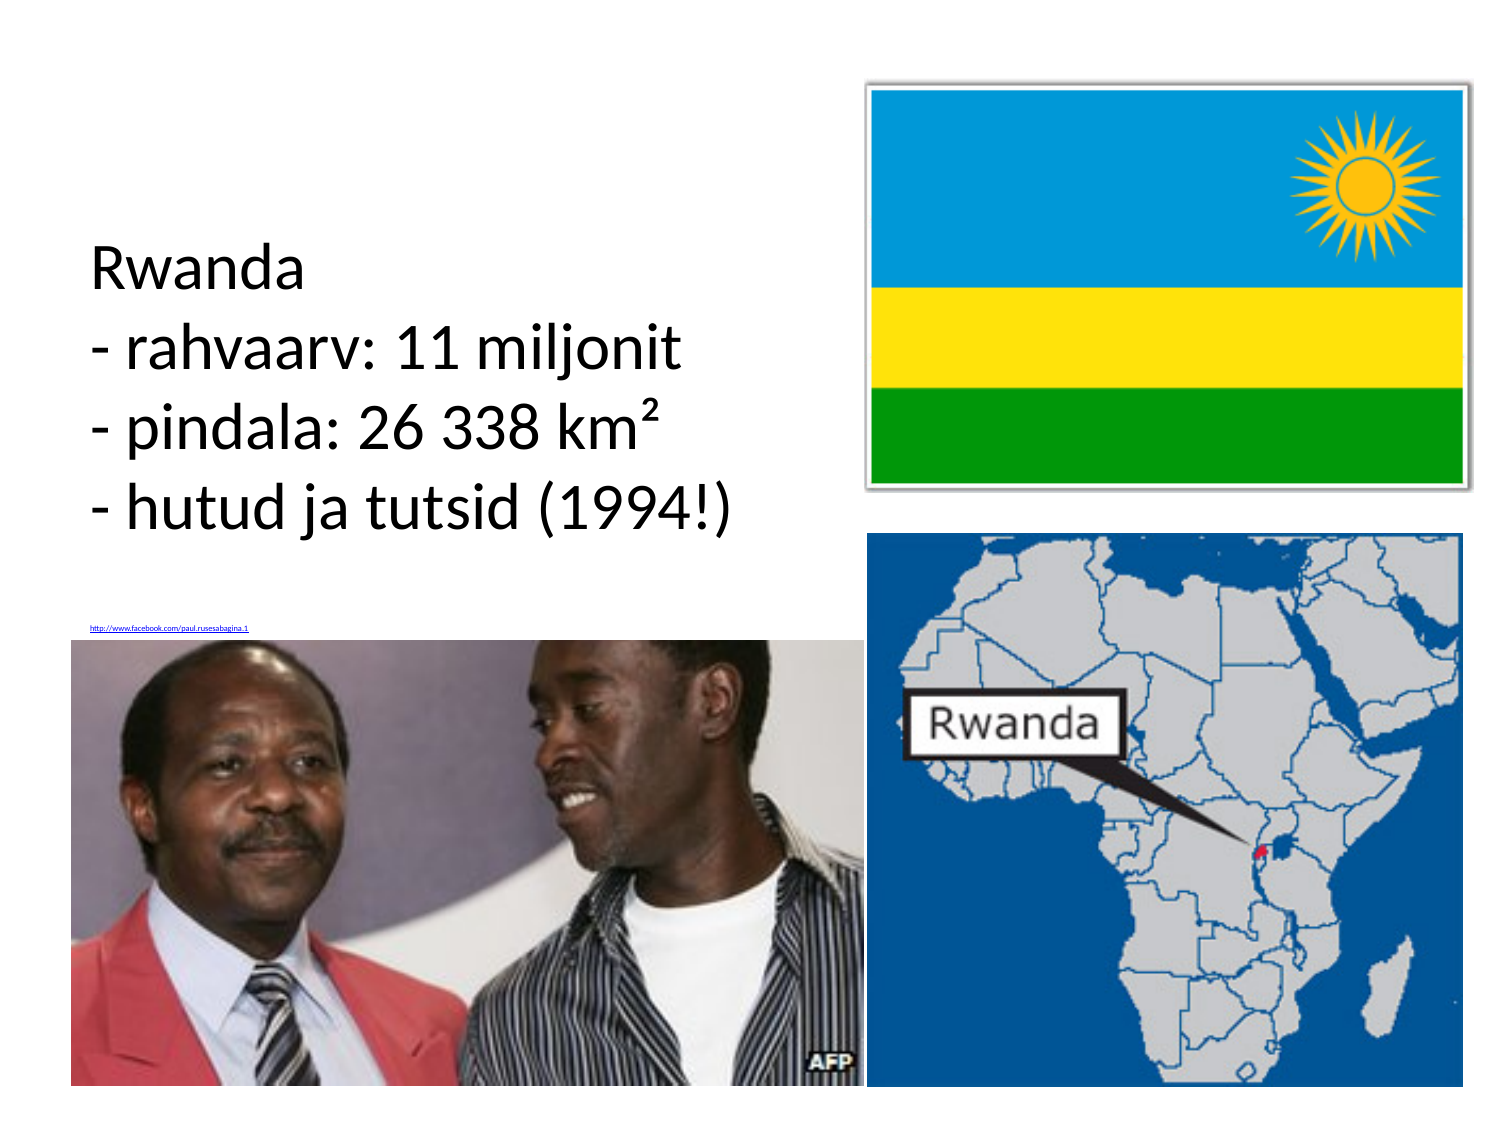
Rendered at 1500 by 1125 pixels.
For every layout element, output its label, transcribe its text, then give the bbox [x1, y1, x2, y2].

title Rwanda - rahvaarv: 11 miljonit - pindala: 26 338 km² - hutud ja tutsid (1994!) http://www.facebook.com/paul.rusesabagina.1 [75, 45, 1425, 638]
picture [863, 77, 1474, 493]
picture [71, 640, 865, 1087]
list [867, 533, 1464, 1087]
